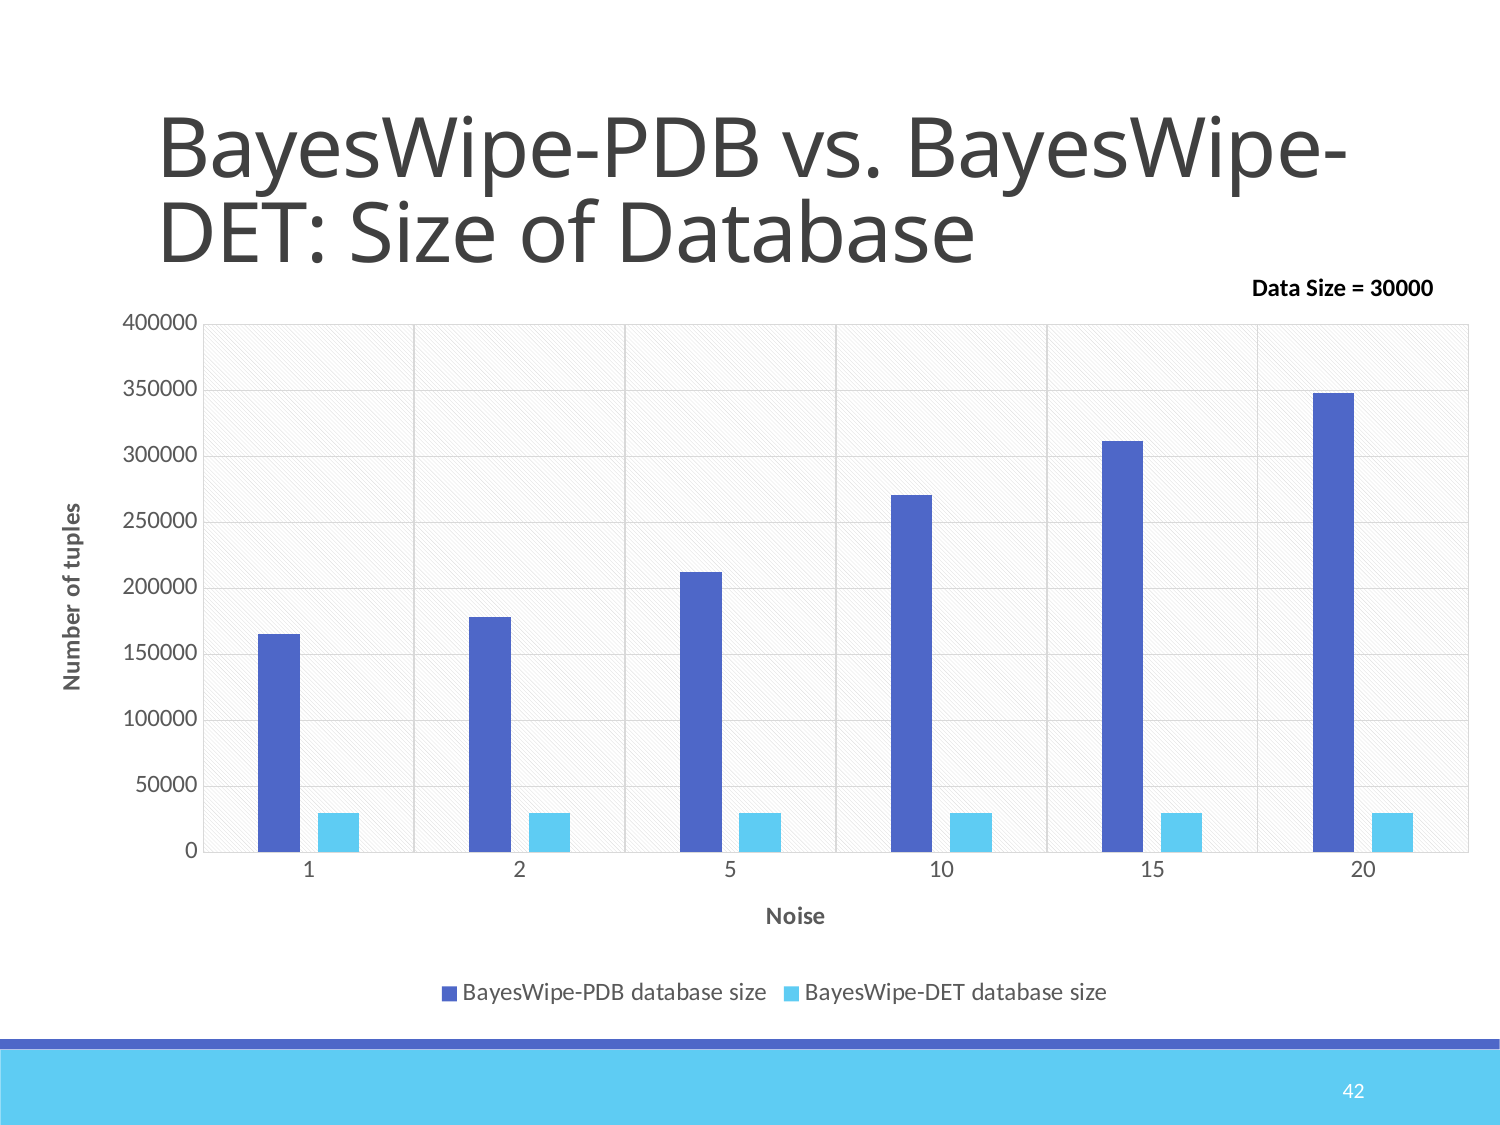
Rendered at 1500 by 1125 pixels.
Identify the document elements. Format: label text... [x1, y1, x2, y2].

text_box Data Size = 30000 [1218, 263, 1468, 291]
chart [49, 294, 1500, 1013]
title BayesWipe-PDB vs. BayesWipe-DET: Size of Database [141, 48, 1380, 287]
slide_number 42 [1218, 1059, 1380, 1120]
